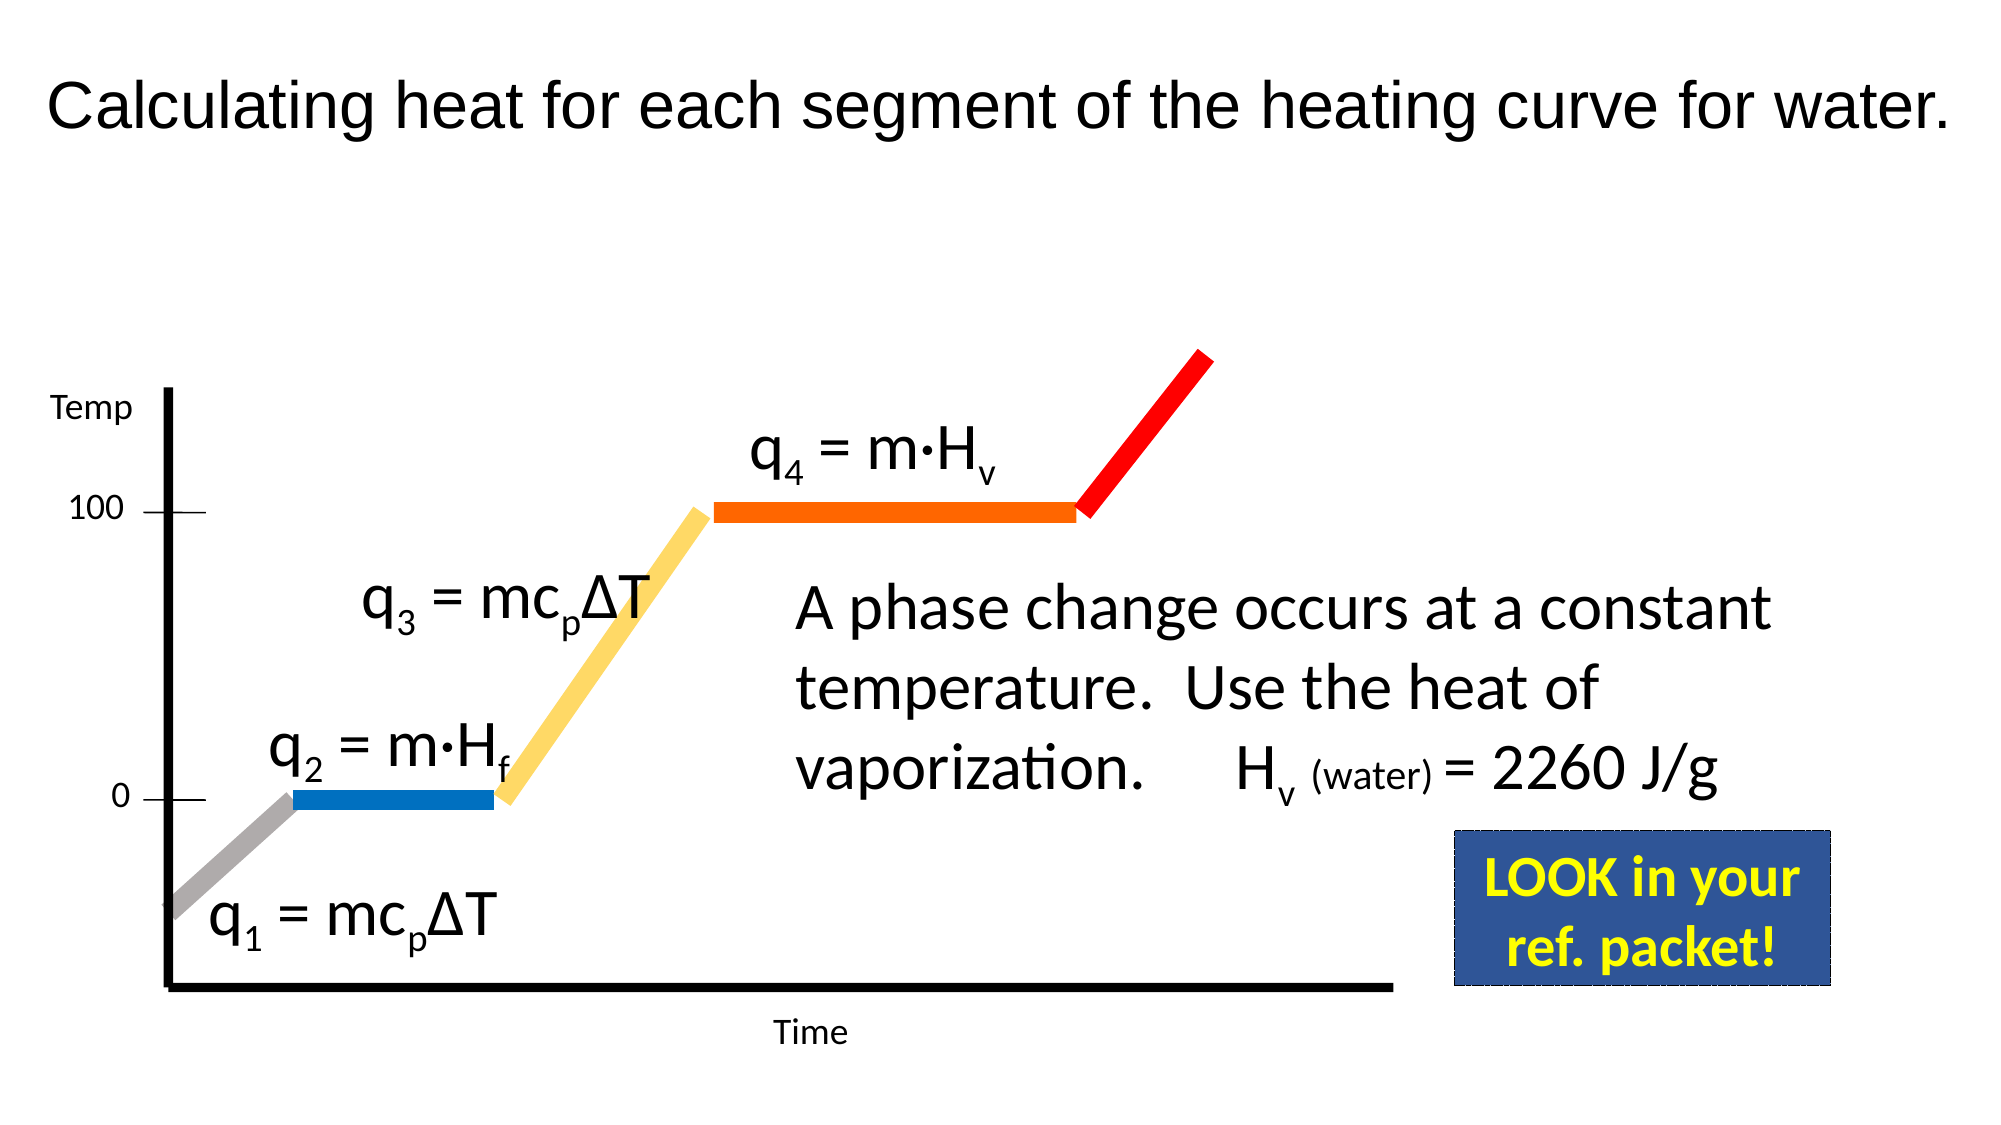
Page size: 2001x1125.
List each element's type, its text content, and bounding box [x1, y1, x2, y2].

text_box A phase change occurs at a constant temperature. Use the heat of vaporization. Hv (water) = 2260 J/g [1394, 555, 1924, 902]
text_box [18, 374, 1394, 1075]
text_box Calculating heat for each segment of the heating curve for water. [32, 54, 1977, 150]
text_box LOOK in your ref. packet! [1454, 902, 1831, 986]
